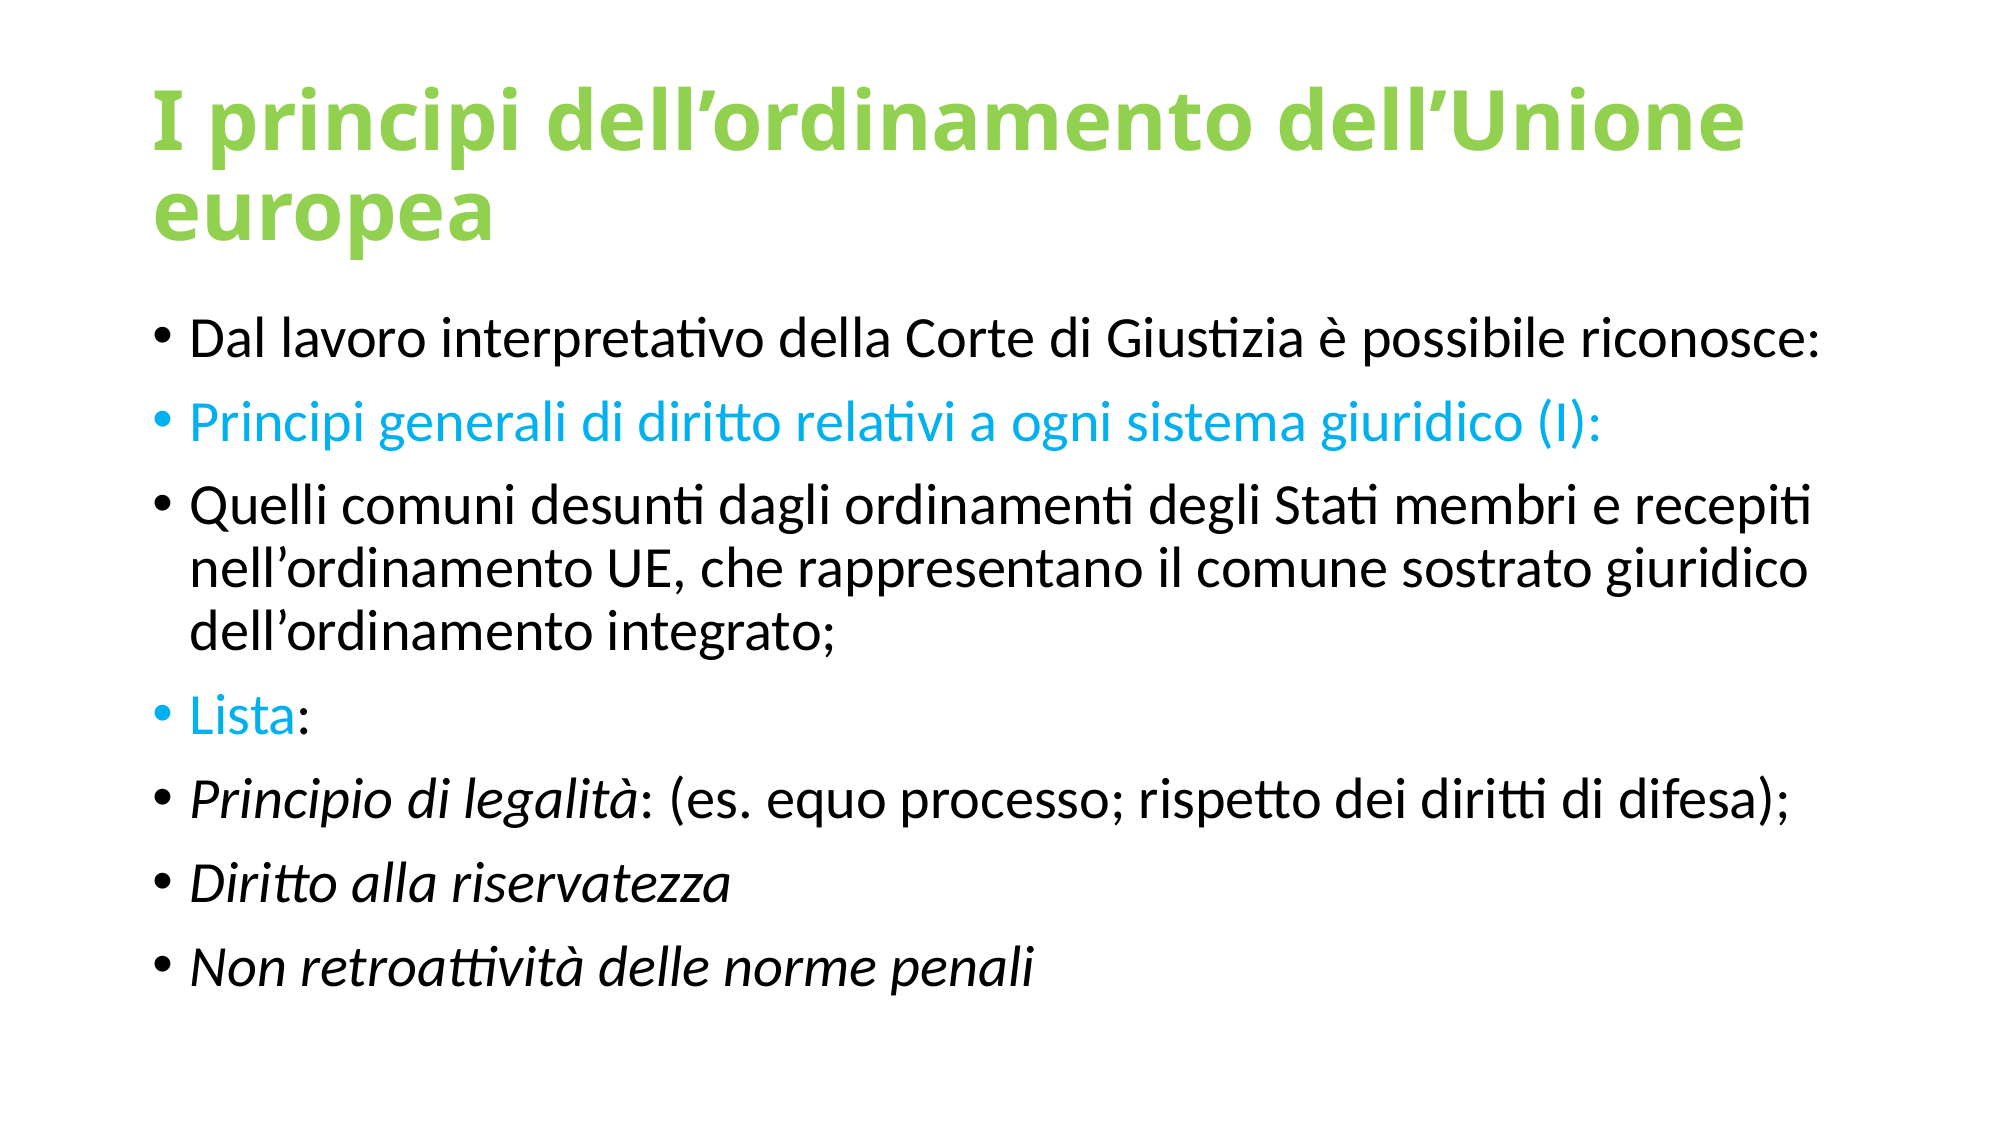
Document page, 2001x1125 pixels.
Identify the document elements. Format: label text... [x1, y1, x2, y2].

title I principi dell’ordinamento dell’Unione europea [137, 59, 1863, 278]
list Dal lavoro interpretativo della Corte di Giustizia è possibile riconosce: Principi generali di diritto relativi a ogni sistema giuridico (I): Quelli comuni desunti dagli ordinamenti degli Stati membri e recepiti nell’ordinamento UE, che rappresentano il comune sostrato giuridico dell’ordinamento integrato; Lista: Principio di legalità: (es. equo processo; rispetto dei diritti di difesa); Diritto alla riservatezza Non retroattività delle norme penali [137, 299, 1863, 1014]
